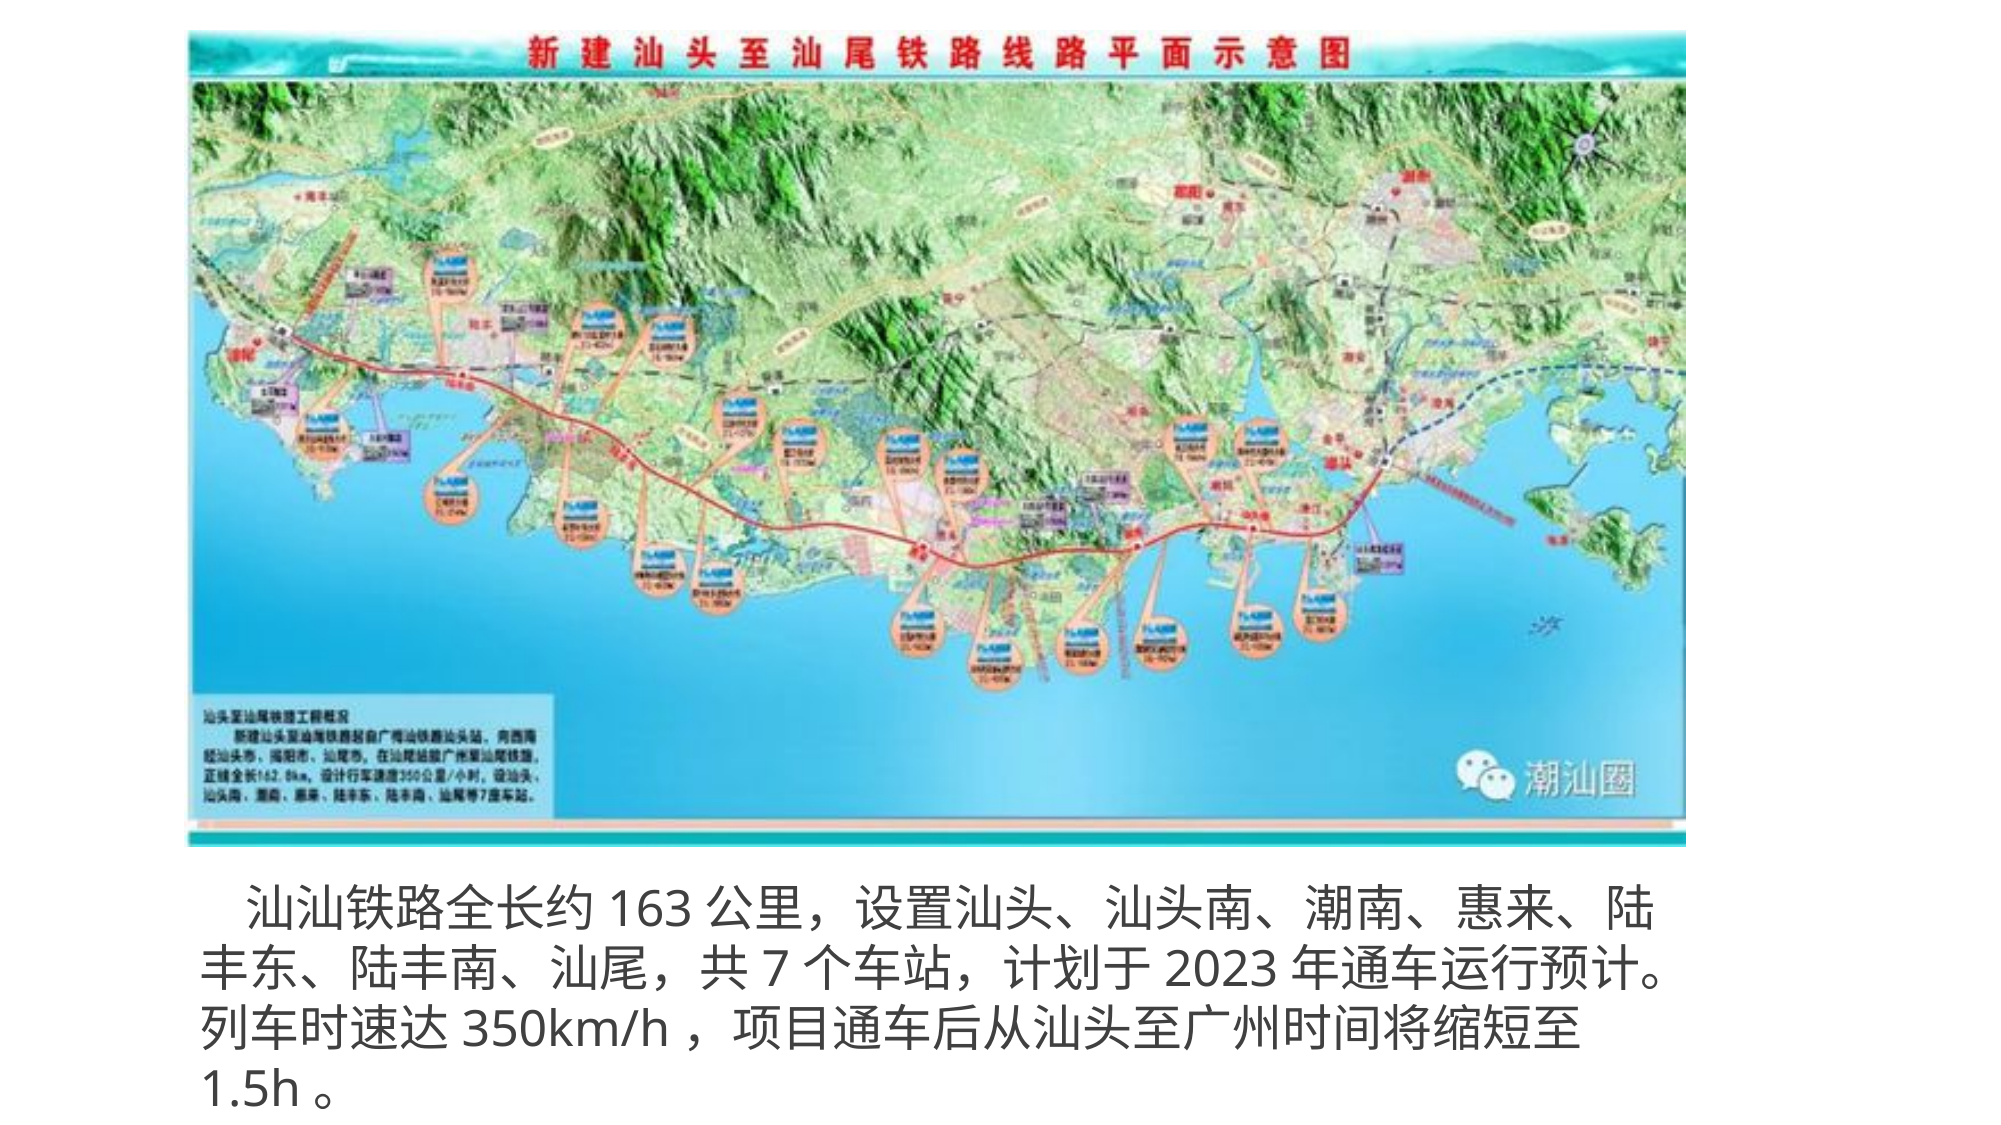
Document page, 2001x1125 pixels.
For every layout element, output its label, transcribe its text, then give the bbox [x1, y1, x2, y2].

text_box 汕汕铁路全长约163公里，设置汕头、汕头南、潮南、惠来、陆丰东、陆丰南、汕尾，共7个车站，计划于2023年通车运行预计。列车时速达350km/h，项目通车后从汕头至广州时间将缩短至1.5h。 [184, 869, 1686, 1125]
picture [184, 30, 1686, 848]
